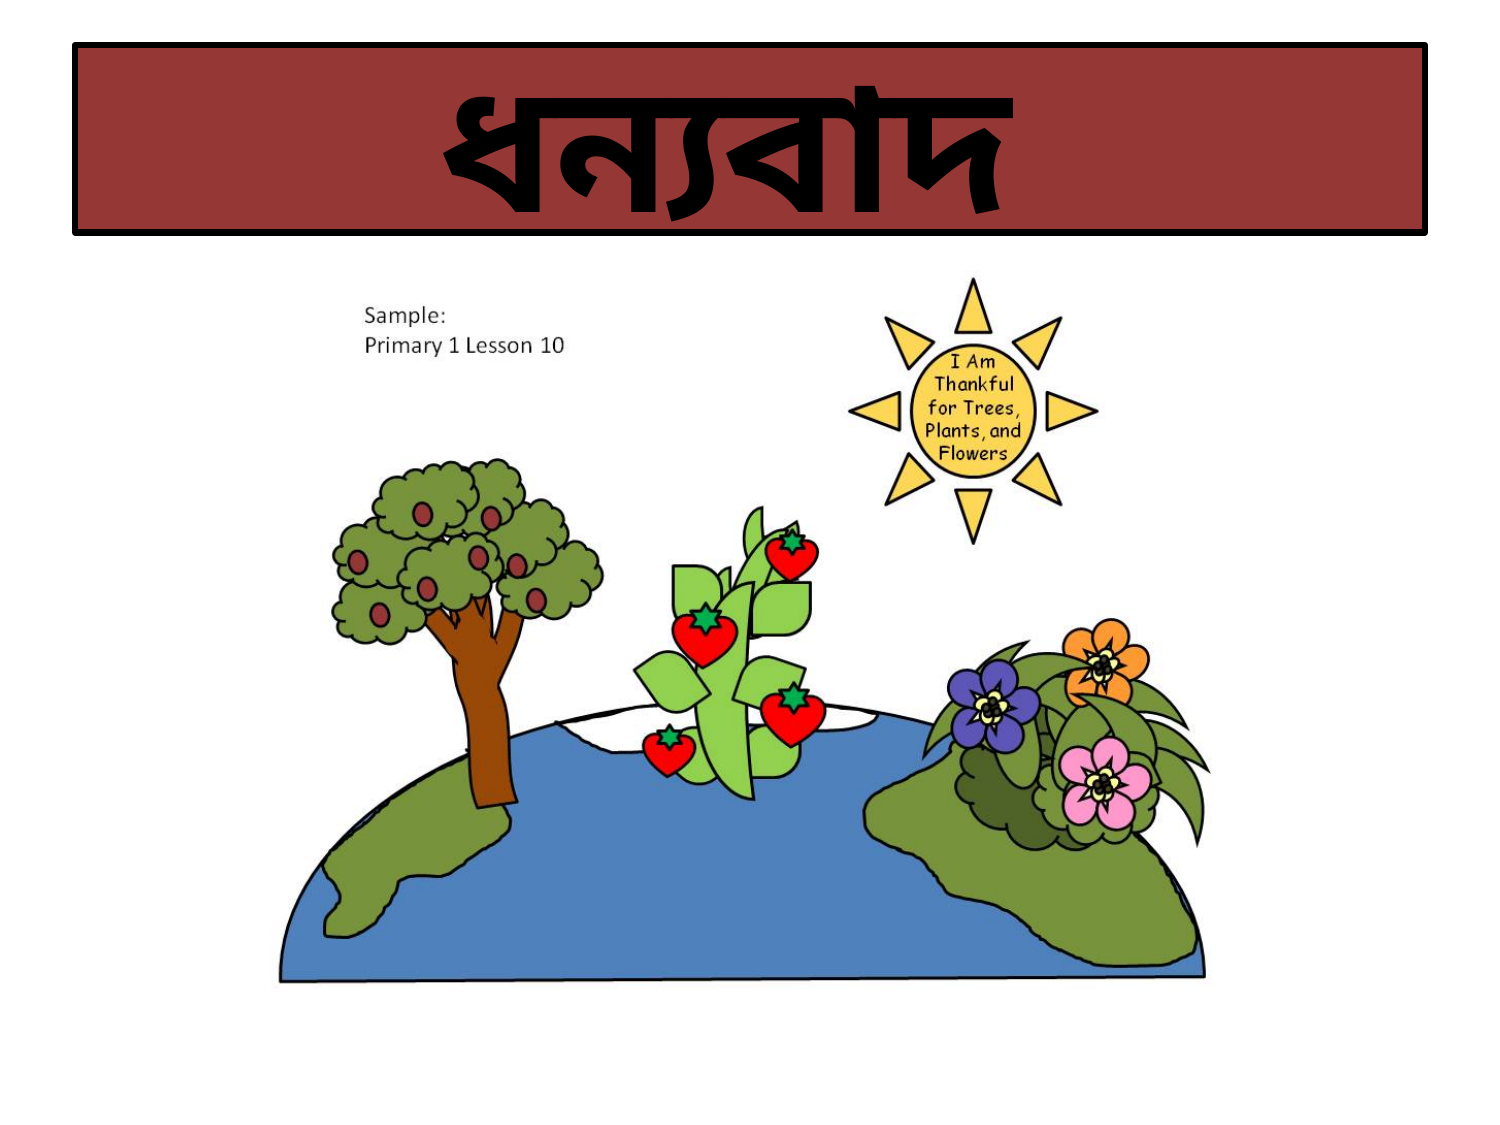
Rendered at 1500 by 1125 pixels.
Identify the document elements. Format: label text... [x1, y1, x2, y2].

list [254, 262, 1246, 1006]
title ধন্যবাদ [75, 45, 1425, 233]
